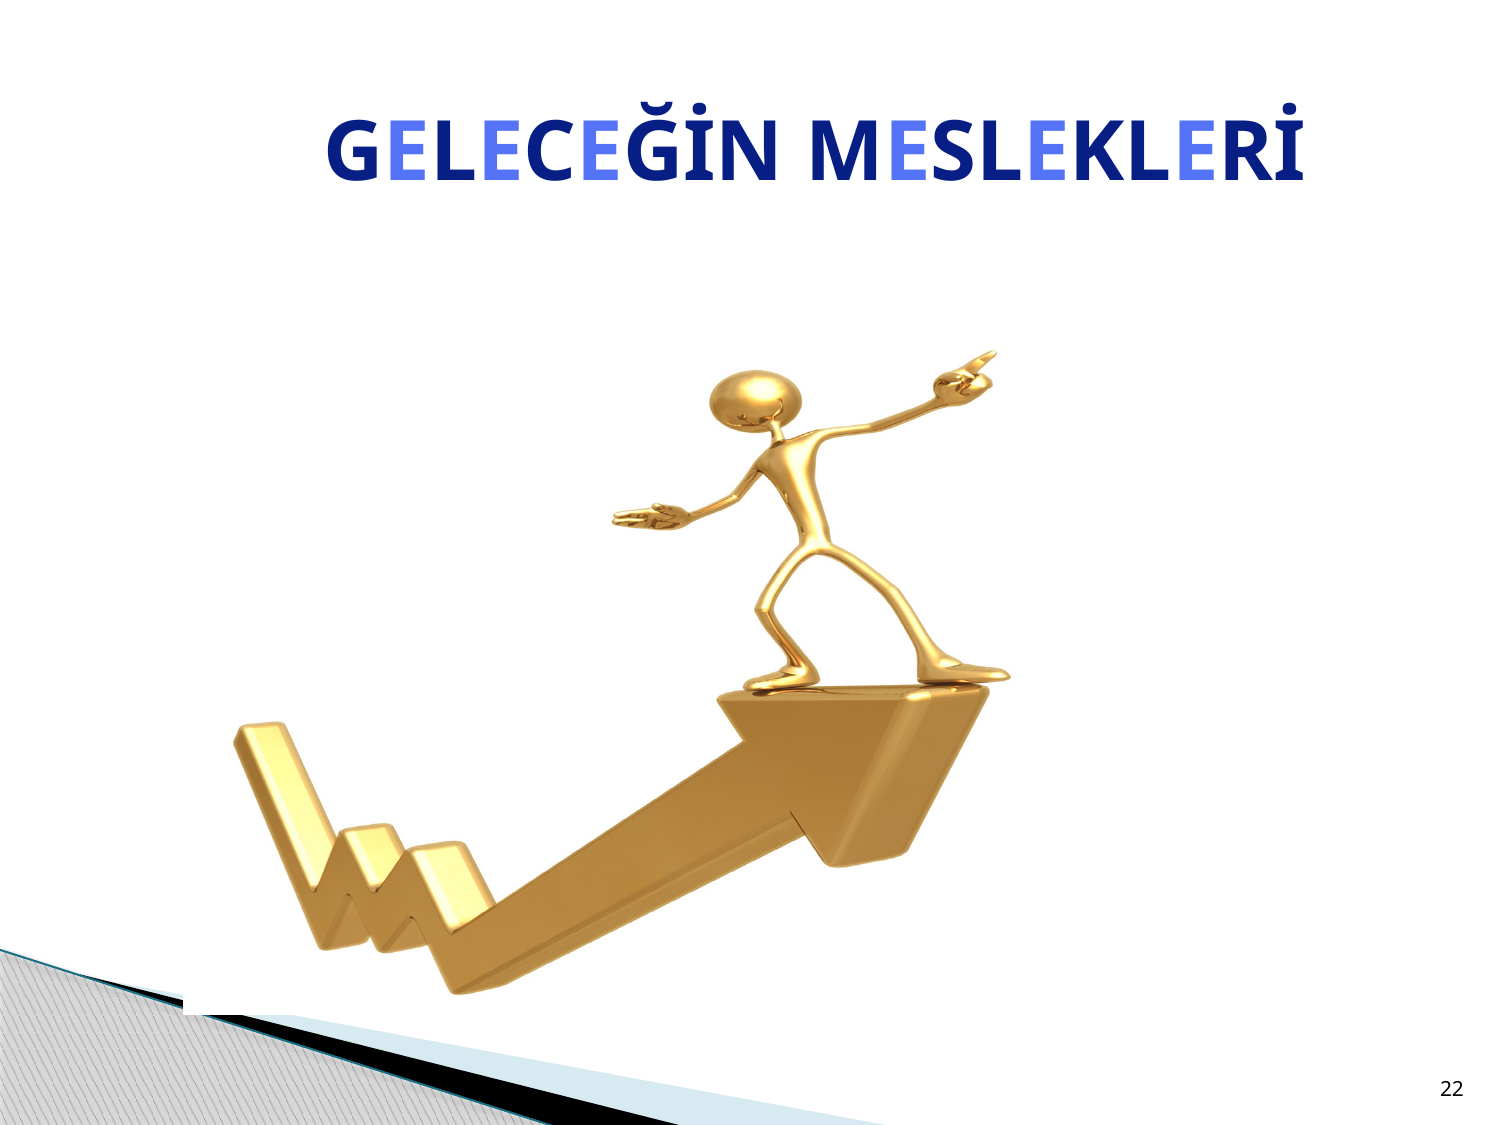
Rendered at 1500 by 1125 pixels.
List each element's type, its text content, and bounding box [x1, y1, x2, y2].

slide_number 22 [1418, 1051, 1479, 1112]
text_box GELECEĞİN MESLEKLERİ [171, 90, 1459, 205]
picture [182, 337, 1234, 1015]
